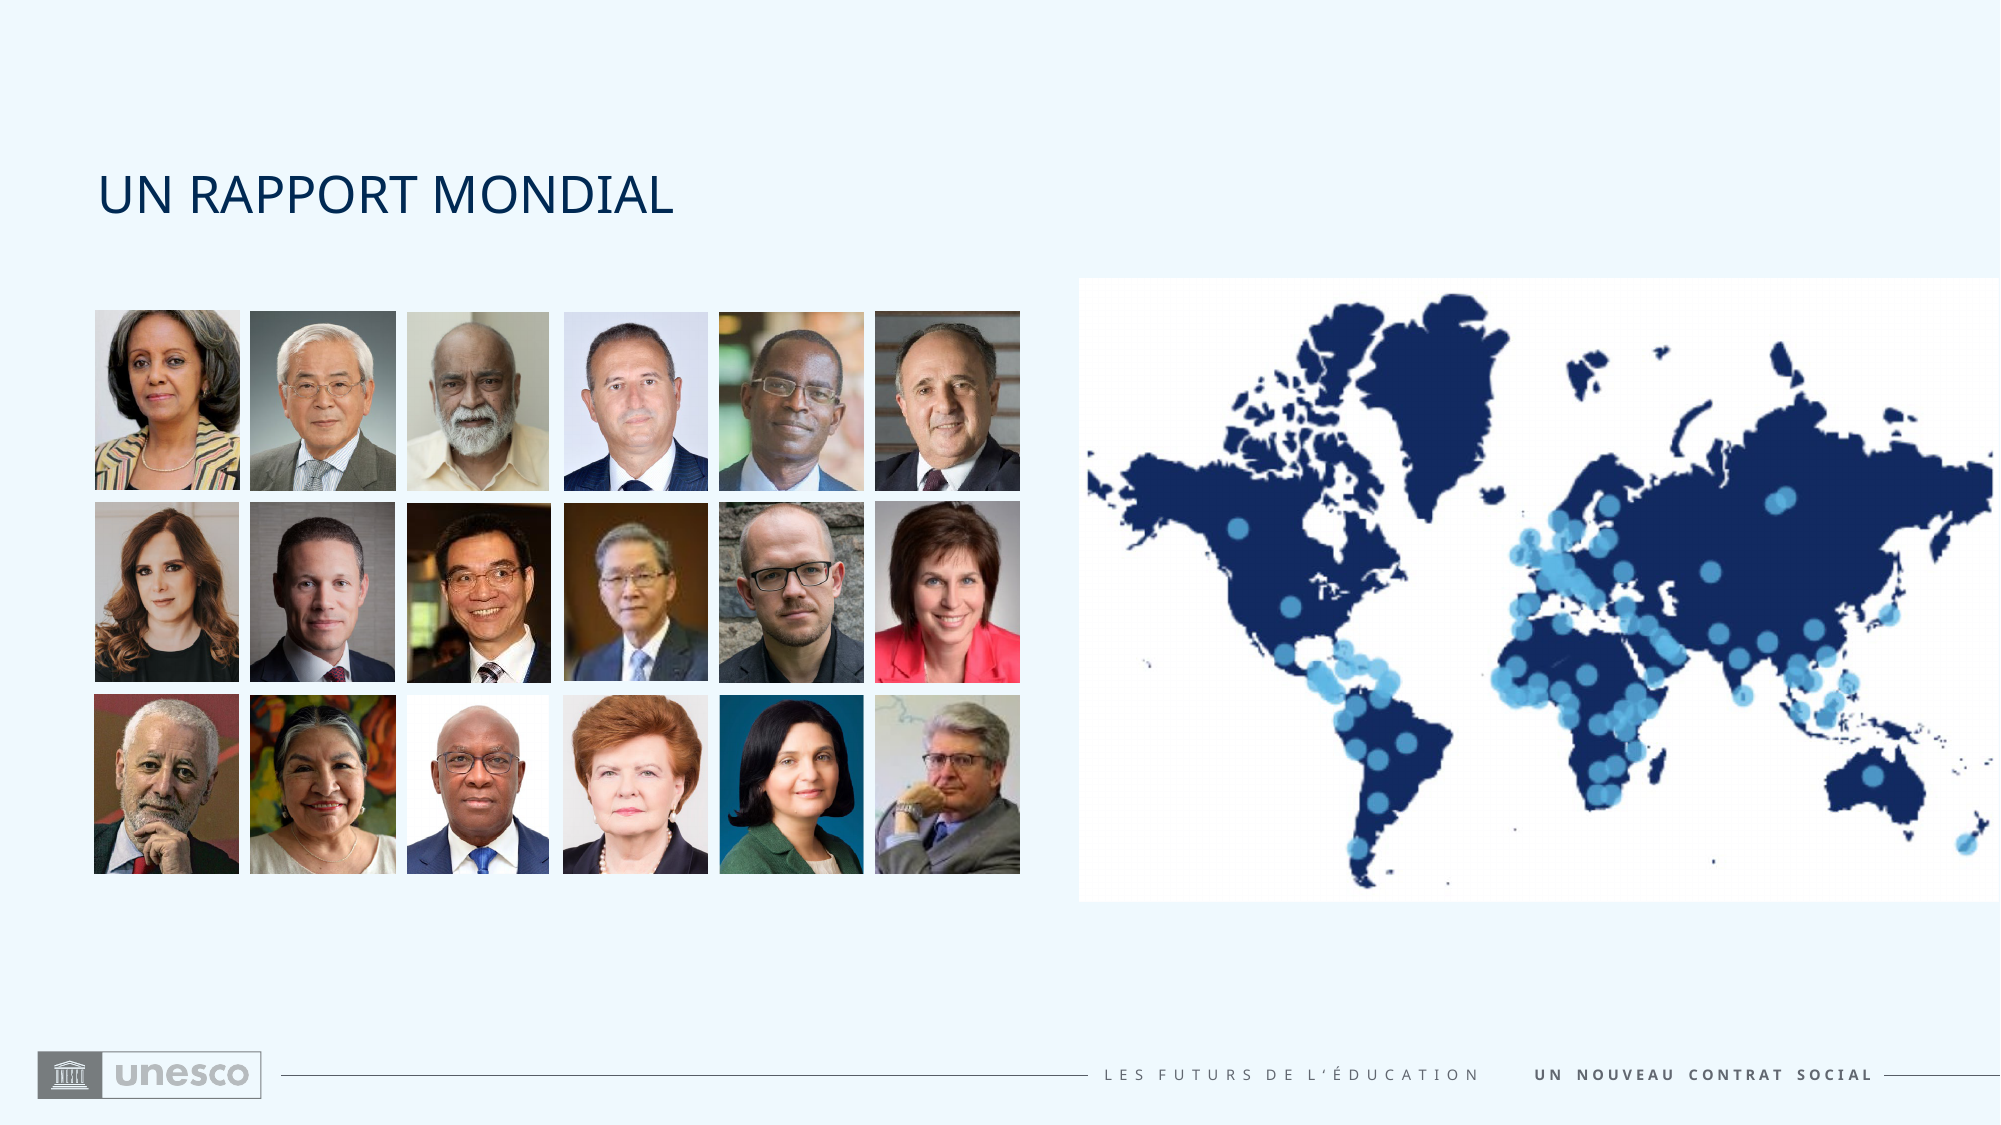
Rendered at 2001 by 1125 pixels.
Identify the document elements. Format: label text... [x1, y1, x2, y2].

picture [190, 1064, 207, 1086]
picture [249, 694, 396, 875]
title UN RAPPORT MONDIAL [96, 160, 862, 351]
picture [141, 1064, 163, 1085]
picture [719, 502, 864, 683]
picture [564, 311, 708, 491]
picture [1079, 278, 1999, 902]
picture [166, 1064, 188, 1086]
picture [95, 309, 240, 490]
picture [875, 501, 1020, 683]
picture [95, 502, 239, 682]
picture [719, 700, 864, 875]
picture [116, 1065, 137, 1086]
picture [407, 503, 551, 683]
picture [564, 503, 708, 682]
picture [407, 311, 550, 491]
picture [227, 1064, 249, 1086]
picture [249, 310, 396, 491]
picture [209, 1064, 226, 1086]
text_box L E S F U T U R S D E L ‘ É D U C A T I O N U N N O U V E A U C O N T R A T S O C I A L [1086, 1065, 1888, 1084]
picture [719, 311, 864, 491]
picture [407, 694, 549, 875]
picture [875, 691, 1020, 875]
picture [93, 694, 239, 874]
picture [563, 694, 708, 875]
picture [250, 502, 396, 682]
picture [875, 311, 1020, 491]
